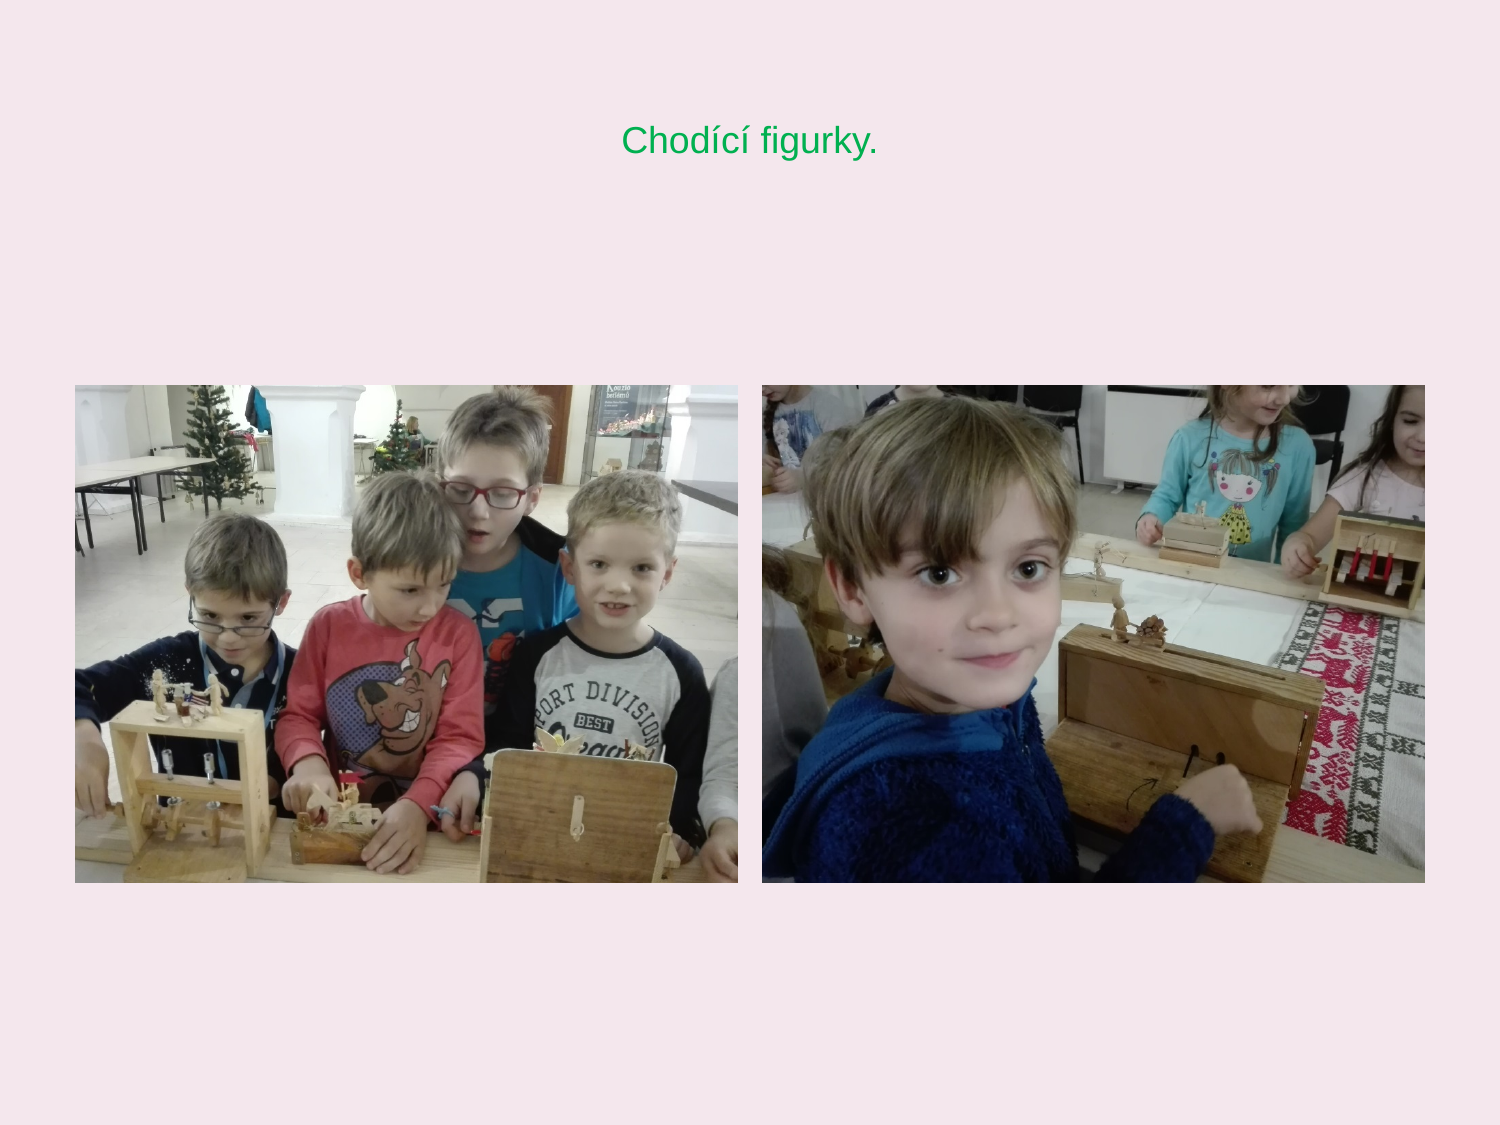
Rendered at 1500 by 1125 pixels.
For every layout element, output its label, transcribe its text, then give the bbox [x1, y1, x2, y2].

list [74, 384, 738, 883]
title Chodící figurky. [75, 45, 1425, 233]
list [762, 384, 1426, 883]
